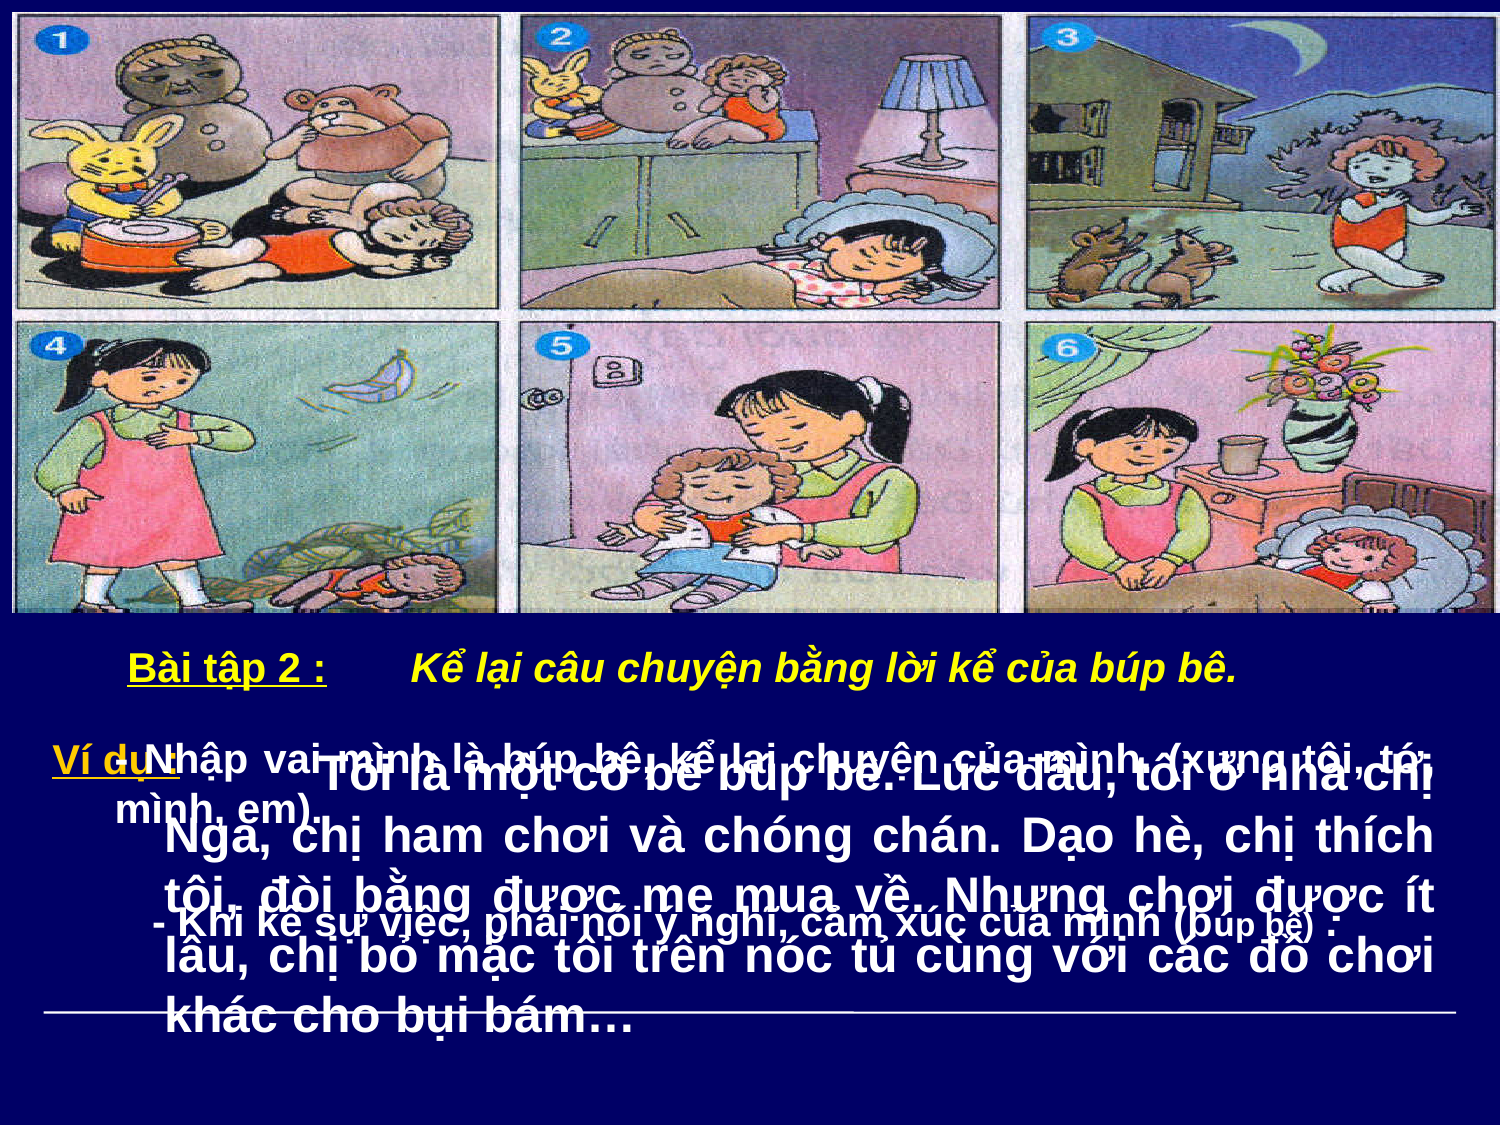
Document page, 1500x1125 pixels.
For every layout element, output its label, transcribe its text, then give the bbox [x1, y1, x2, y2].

text_box Tôi là một cô bé búp bê. Lúc đầu, tôi ở nhà chị Nga, chị ham chơi và chóng chán. Dạo hè, chị thích tôi, đòi bằng được mẹ mua về. Nhưng chơi được ít lâu, chị bỏ mặc tôi trên nóc tủ cùng với các đồ chơi khác cho bụi bám… [150, 840, 1450, 887]
text_box Ví dụ : [37, 725, 99, 790]
text_box Tôi là một cô bé búp bê. Lúc đầu, tôi ở nhà chị Nga, chị ham chơi và chóng chán. Dạo hè, chị thích tôi, đòi bằng được mẹ mua về. Nhưng chơi được ít lâu, chị bỏ mặc tôi trên nóc tủ cùng với các đồ chơi khác cho bụi bám… [150, 953, 1450, 1050]
text_box - Nhập vai mình là búp bê, kể lại chuyện của mình. (xưng tôi, tớ, mình, em). [99, 724, 1450, 840]
text_box Bài tập 2 : Kể lại câu chuyện bằng lời kể của búp bê. [112, 624, 1425, 700]
text_box - Khi kể sự việc, phải nói ý nghĩ, cảm xúc của mình (búp bê) . [137, 887, 1500, 953]
picture [12, 12, 1500, 613]
